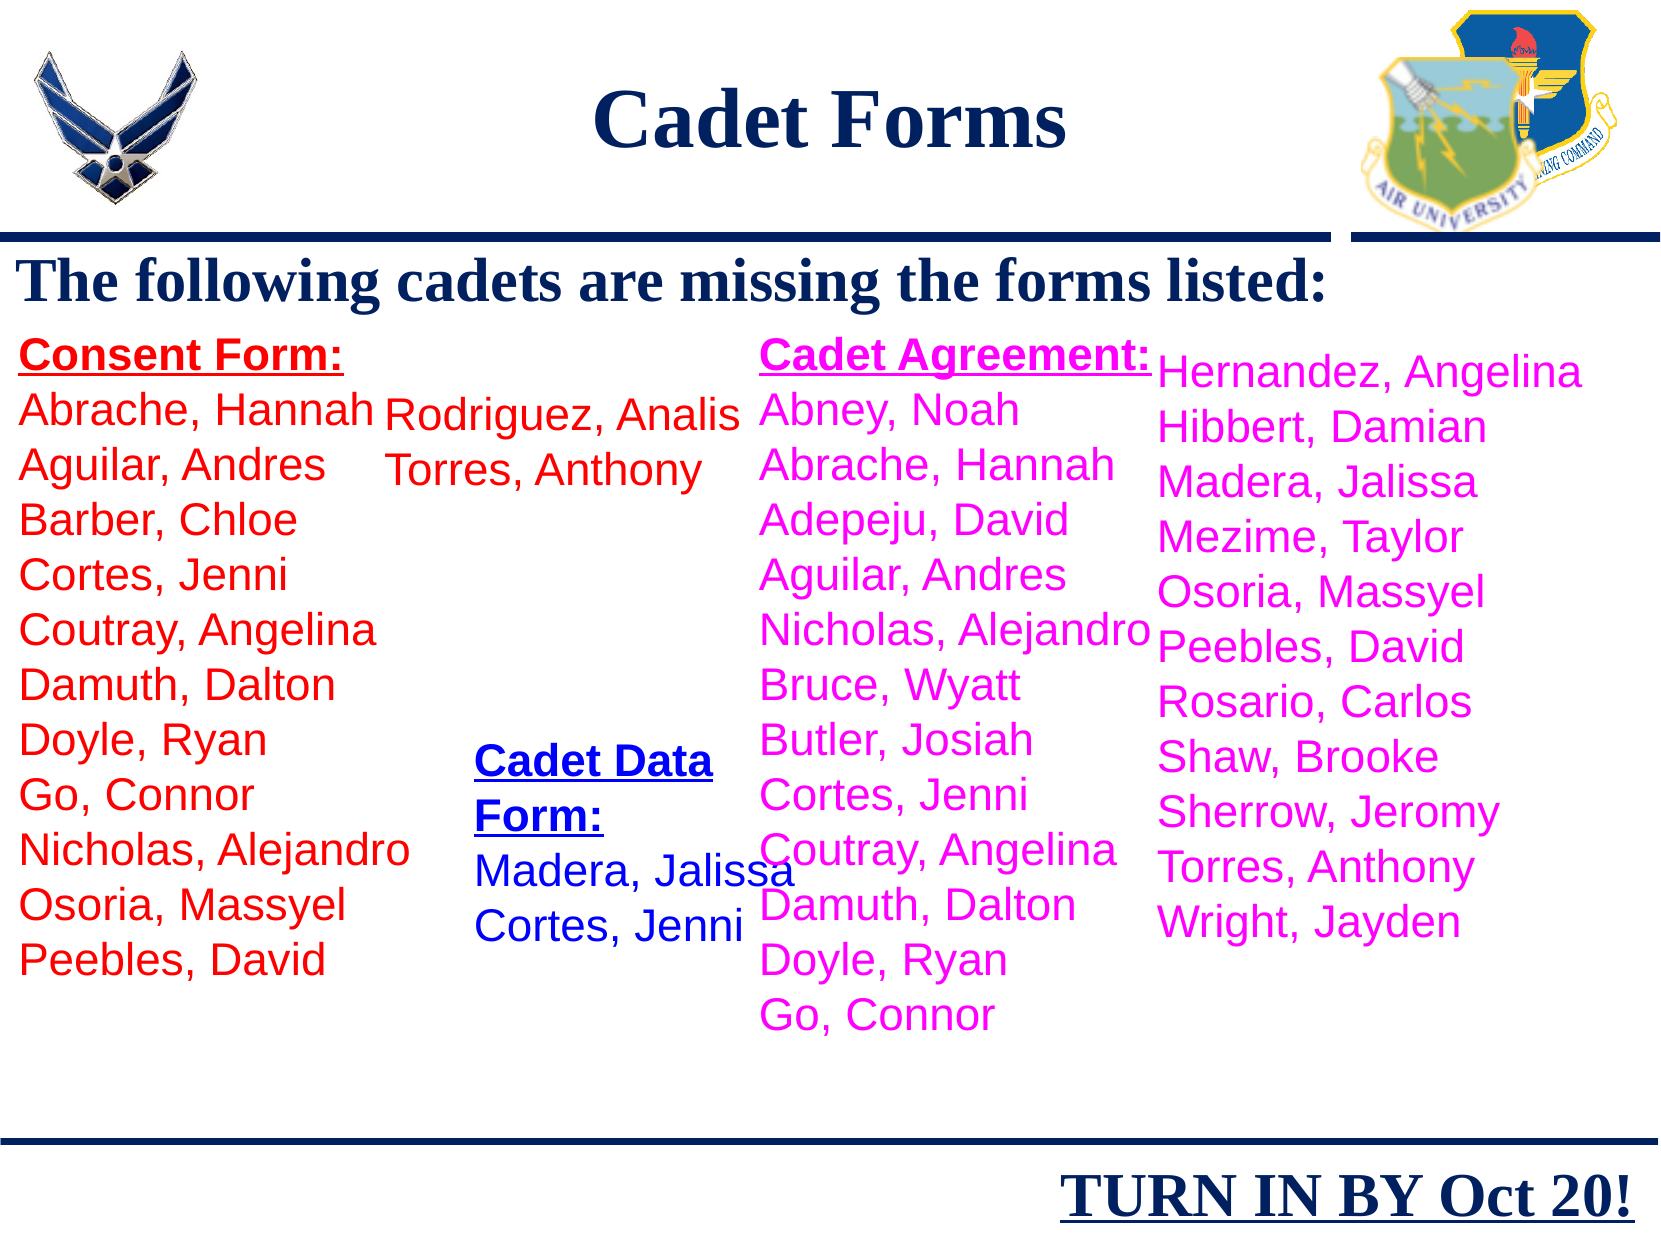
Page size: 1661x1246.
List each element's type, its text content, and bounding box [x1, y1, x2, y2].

text_box Rodriguez, Analis Torres, Anthony [365, 323, 774, 713]
picture [29, 49, 114, 207]
text_box TURN IN BY Oct 20! [1045, 1138, 1661, 1246]
text_box Hernandez, Angelina Hibbert, Damian Madera, Jalissa Mezime, Taylor Osoria, Massyel Peebles, David Rosario, Carlos Shaw, Brooke Sherrow, Jeromy Torres, Anthony Wright, Jayden [1138, 323, 1661, 1138]
text_box Cadet Agreement: Abney, Noah Abrache, Hannah Adepeju, David Aguilar, Andres Nicholas, Alejandro Bruce, Wyatt Butler, Josiah Cortes, Jenni Coutray, Angelina Damuth, Dalton Doyle, Ryan Go, Connor [740, 306, 1213, 1194]
picture [0, 1138, 740, 1145]
text_box Consent Form: Abrache, Hannah Aguilar, Andres Barber, Chloe Cortes, Jenni Coutray, Angelina Damuth, Dalton Doyle, Ryan Go, Connor Nicholas, Alejandro Osoria, Massyel Peebles, David [0, 306, 522, 1139]
picture [1547, 10, 1617, 195]
text_box Cadet Data Form: Madera, Jalissa Cortes, Jenni [455, 713, 740, 1102]
list The following cadets are missing the forms listed: [0, 214, 1661, 323]
title Cadet Forms [114, 0, 1547, 214]
